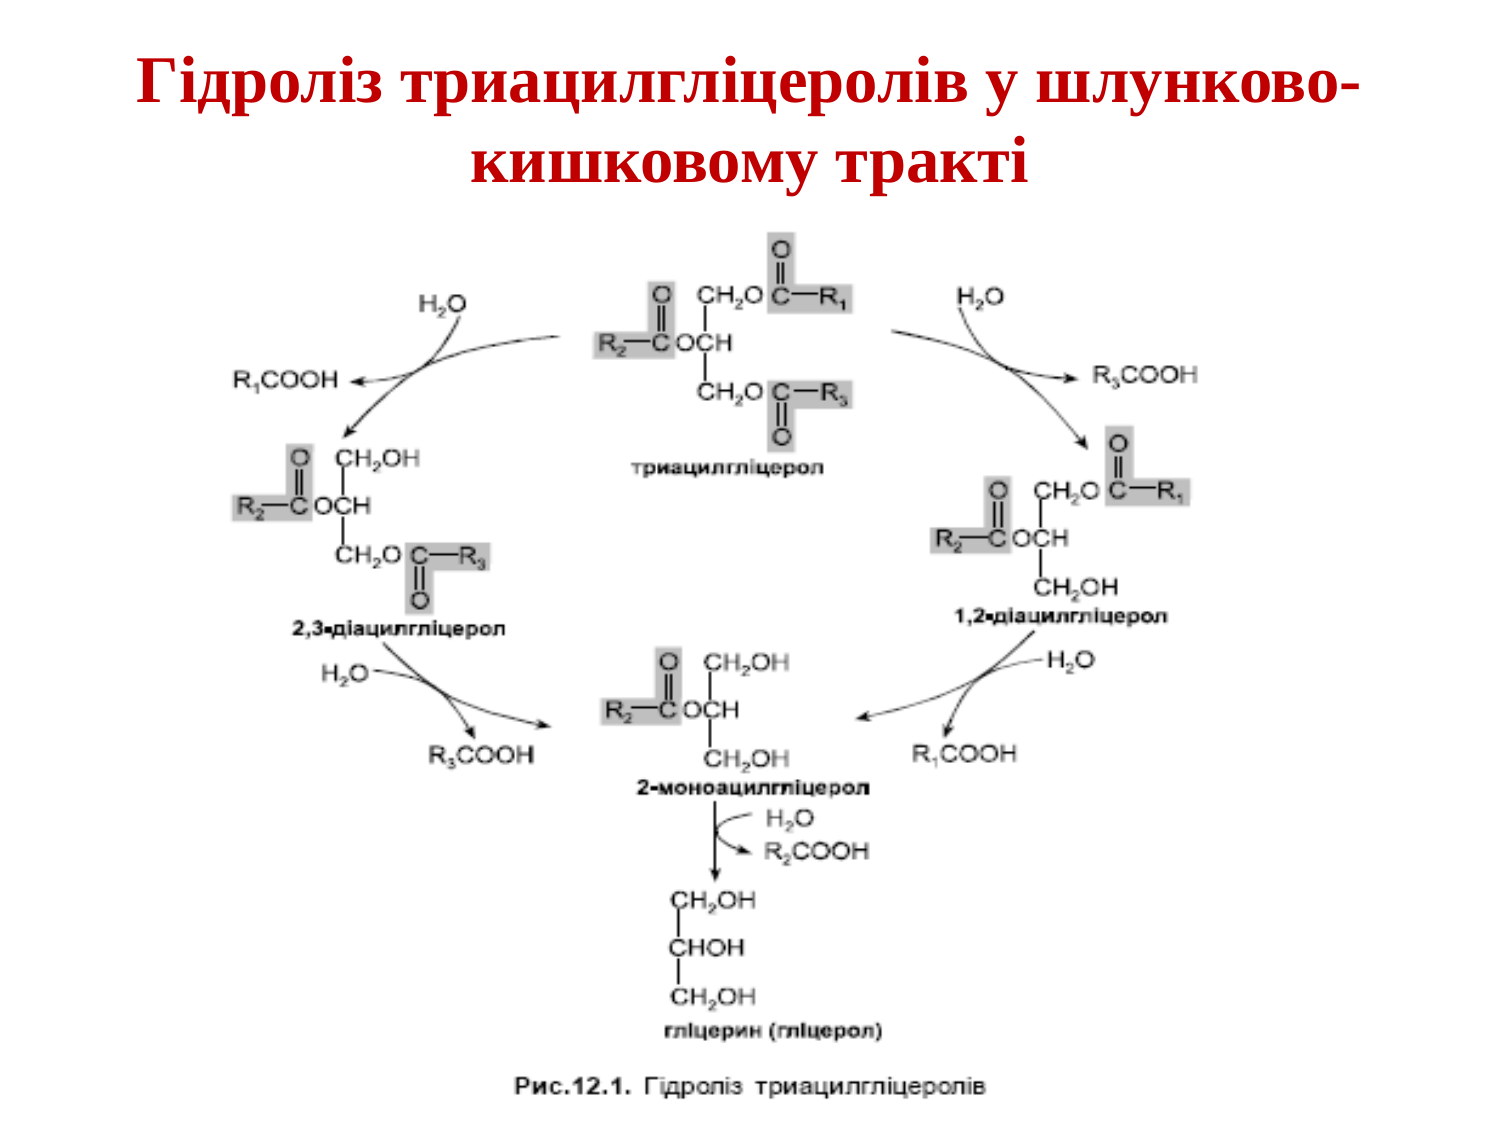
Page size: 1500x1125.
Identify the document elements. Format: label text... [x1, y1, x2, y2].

title Гідроліз триацилгліцеролів у шлунково- кишковому тракті [75, 0, 1425, 233]
picture [198, 222, 1395, 1125]
